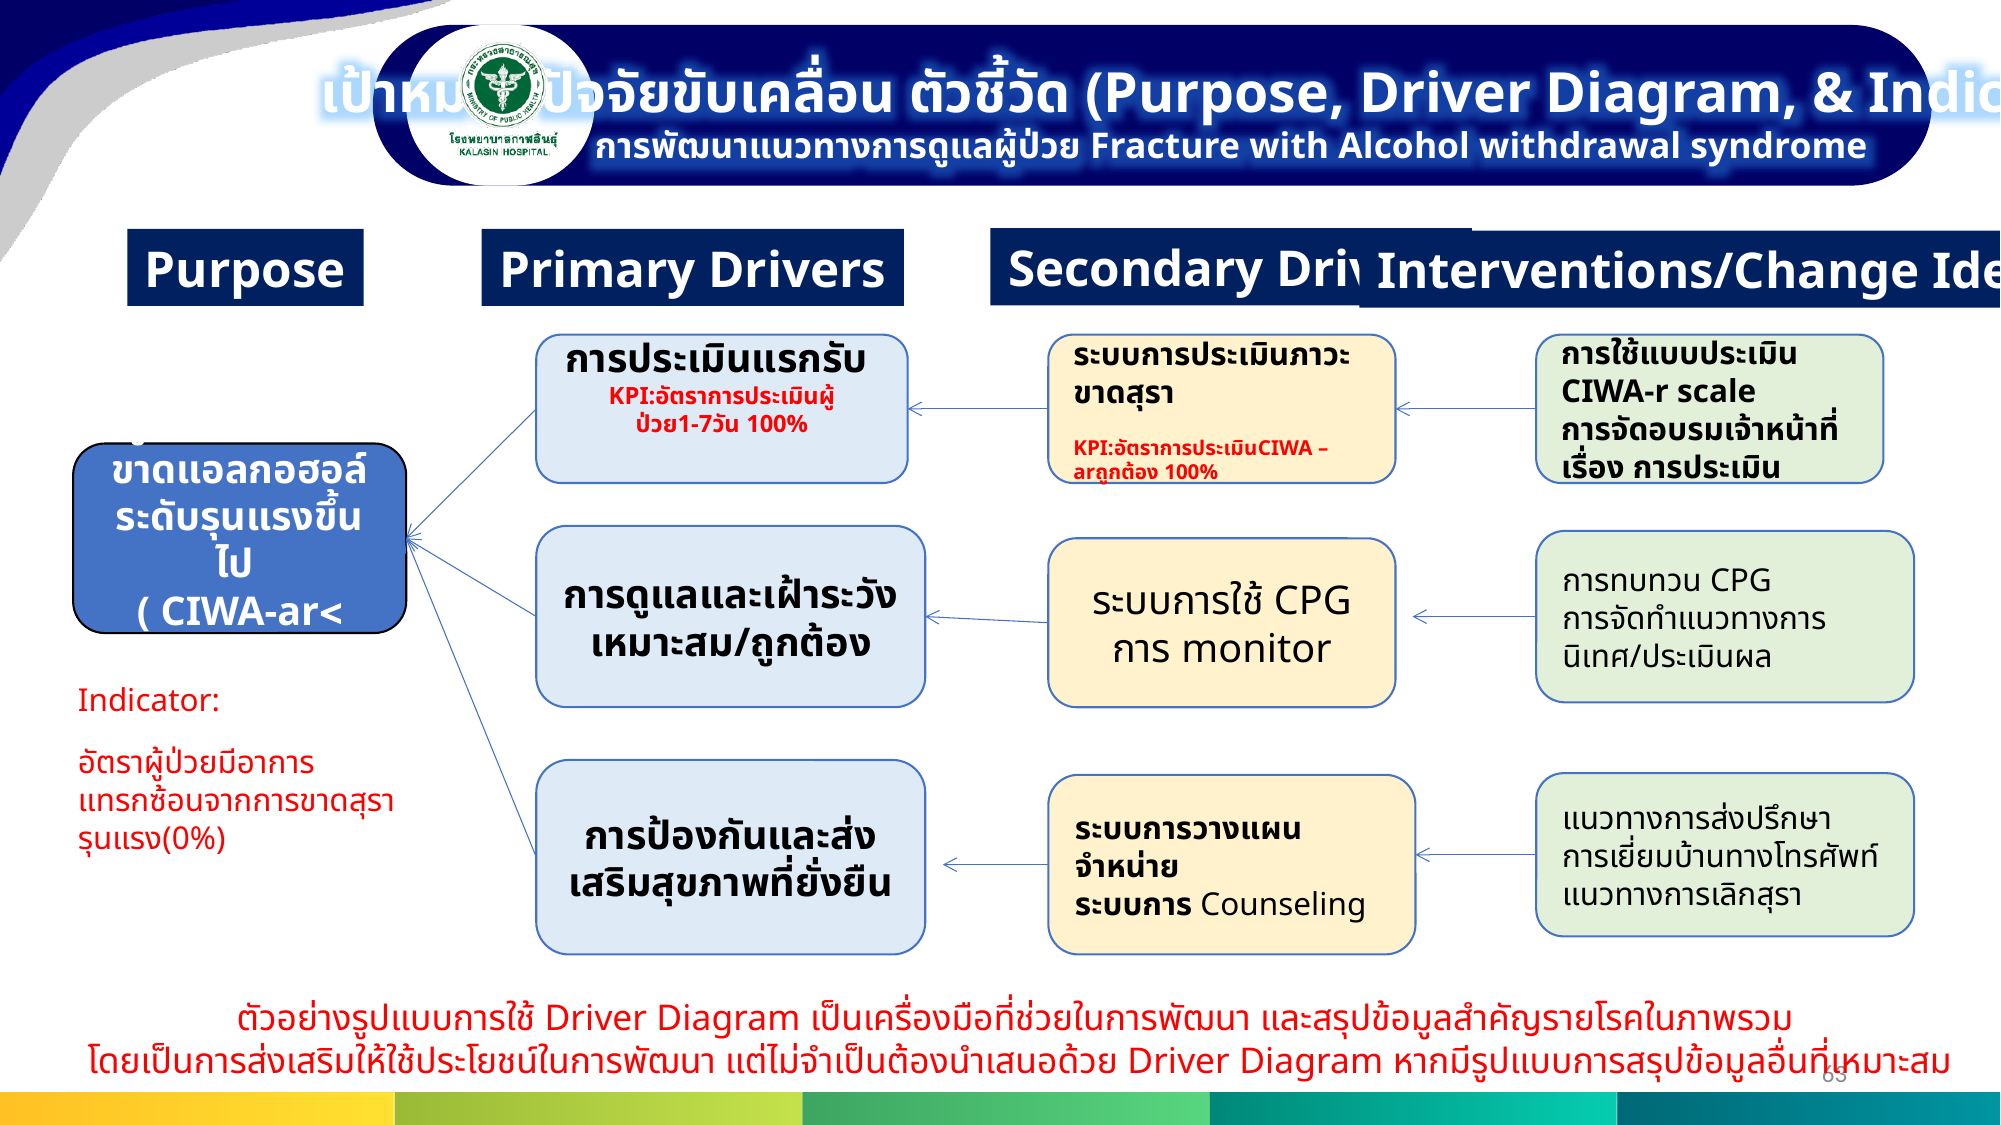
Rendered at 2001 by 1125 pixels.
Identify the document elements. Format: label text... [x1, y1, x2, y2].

text_box การป้องกันและส่งเสริมสุขภาพที่ยั่งยืน [535, 758, 927, 956]
text_box ระบบการใช้ CPG การ monitor [1047, 537, 1397, 709]
text_box การประเมินแรกรับ KPI:อัตราการประเมินผู้ป่วย1-7วัน 100% [535, 333, 909, 485]
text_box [406, 408, 537, 538]
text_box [925, 616, 1049, 623]
picture [0, 0, 586, 277]
text_box ผู้ป่วยไม่มีภาวะขาดแอลกอฮอล์ ระดับรุนแรงขึ้นไป ( CIWA-ar 15 ) [72, 442, 406, 635]
text_box การใช้แบบประเมิน CIWA-r scale การจัดอบรมเจ้าหน้าที่เรื่อง การประเมิน [1535, 333, 1885, 485]
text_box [406, 538, 537, 858]
table_cell 4 [1888, 173, 2000, 179]
picture [0, 1091, 2000, 1125]
text_box การดูแลและเฝ้าระวังเหมาะสม/ถูกต้อง [537, 524, 927, 709]
text_box Interventions/Change Idea [1359, 230, 2000, 308]
text_box Indicator: อัตราผู้ป่วยมีอาการแทรกซ้อนจากการขาดสุรารุนแรง(0%) [60, 670, 406, 823]
text_box การทบทวน CPG การจัดทำแนวทางการนิเทศ/ประเมินผล [1535, 529, 1916, 704]
text_box Primary Drivers [481, 228, 904, 306]
text_box แนวทางการส่งปรึกษา การเยี่ยมบ้านทางโทรศัพท์ แนวทางการเลิกสุรา [1535, 772, 1916, 938]
text_box ตัวอย่างรูปแบบการใช้ Driver Diagram เป็นเครื่องมือที่ช่วยในการพัฒนา และสรุปข้อมูลสำคัญรายโรคในภาพรวม โดยเป็นการส่งเสริมให้ใช้ประโยชน์ในการพัฒนา แต่ไม่จำเป็นต้องนำเสนอด้วย Driver Diagram หากมีรูปแบบการสรุปข้อมูลอื่นที่เหมาะสม [39, 986, 2000, 1090]
slide_number 63 [1412, 1042, 1863, 1091]
text_box ระบบการประเมินภาวะขาดสุรา KPI:อัตราการประเมินCIWA –arถูกต้อง 100% [1047, 333, 1397, 485]
text_box Secondary Drivers [990, 228, 1472, 306]
text_box เป้าหมาย ปัจจัยขับเคลื่อน ตัวชี้วัด (Purpose, Driver Diagram, & Indicator) การพัฒนาแนวทางการดูแลผู้ป่วย Fracture with Alcohol withdrawal syndrome [586, 50, 2000, 173]
text_box [586, 23, 1896, 37]
text_box ระบบการวางแผนจำหน่าย ระบบการ Counseling [1047, 773, 1417, 956]
text_box Purpose [127, 277, 364, 306]
